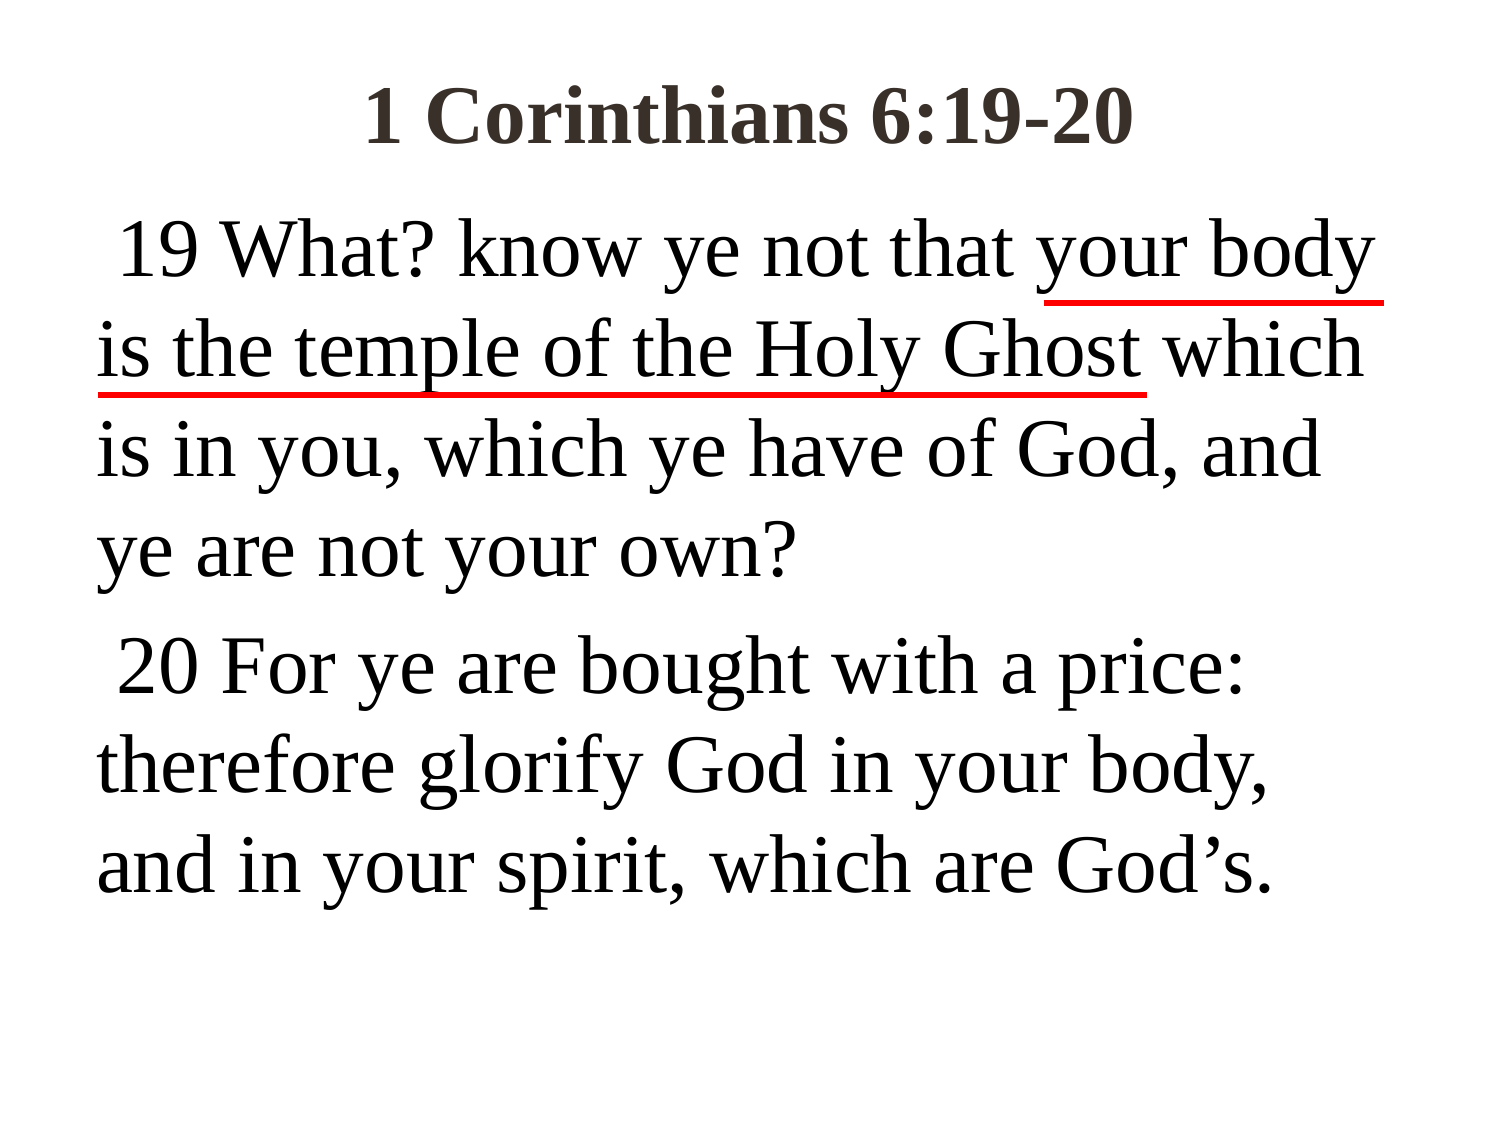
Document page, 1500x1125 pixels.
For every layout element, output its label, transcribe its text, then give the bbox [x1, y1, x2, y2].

title 1 Corinthians 6:19-20 [80, 73, 1418, 147]
list 19 What? know ye not that your body is the temple of the Holy Ghost which is in you, which ye have of God, and ye are not your own? 20 For ye are bought with a price: therefore glorify God in your body, and in your spirit, which are God’s. [80, 185, 1418, 1070]
